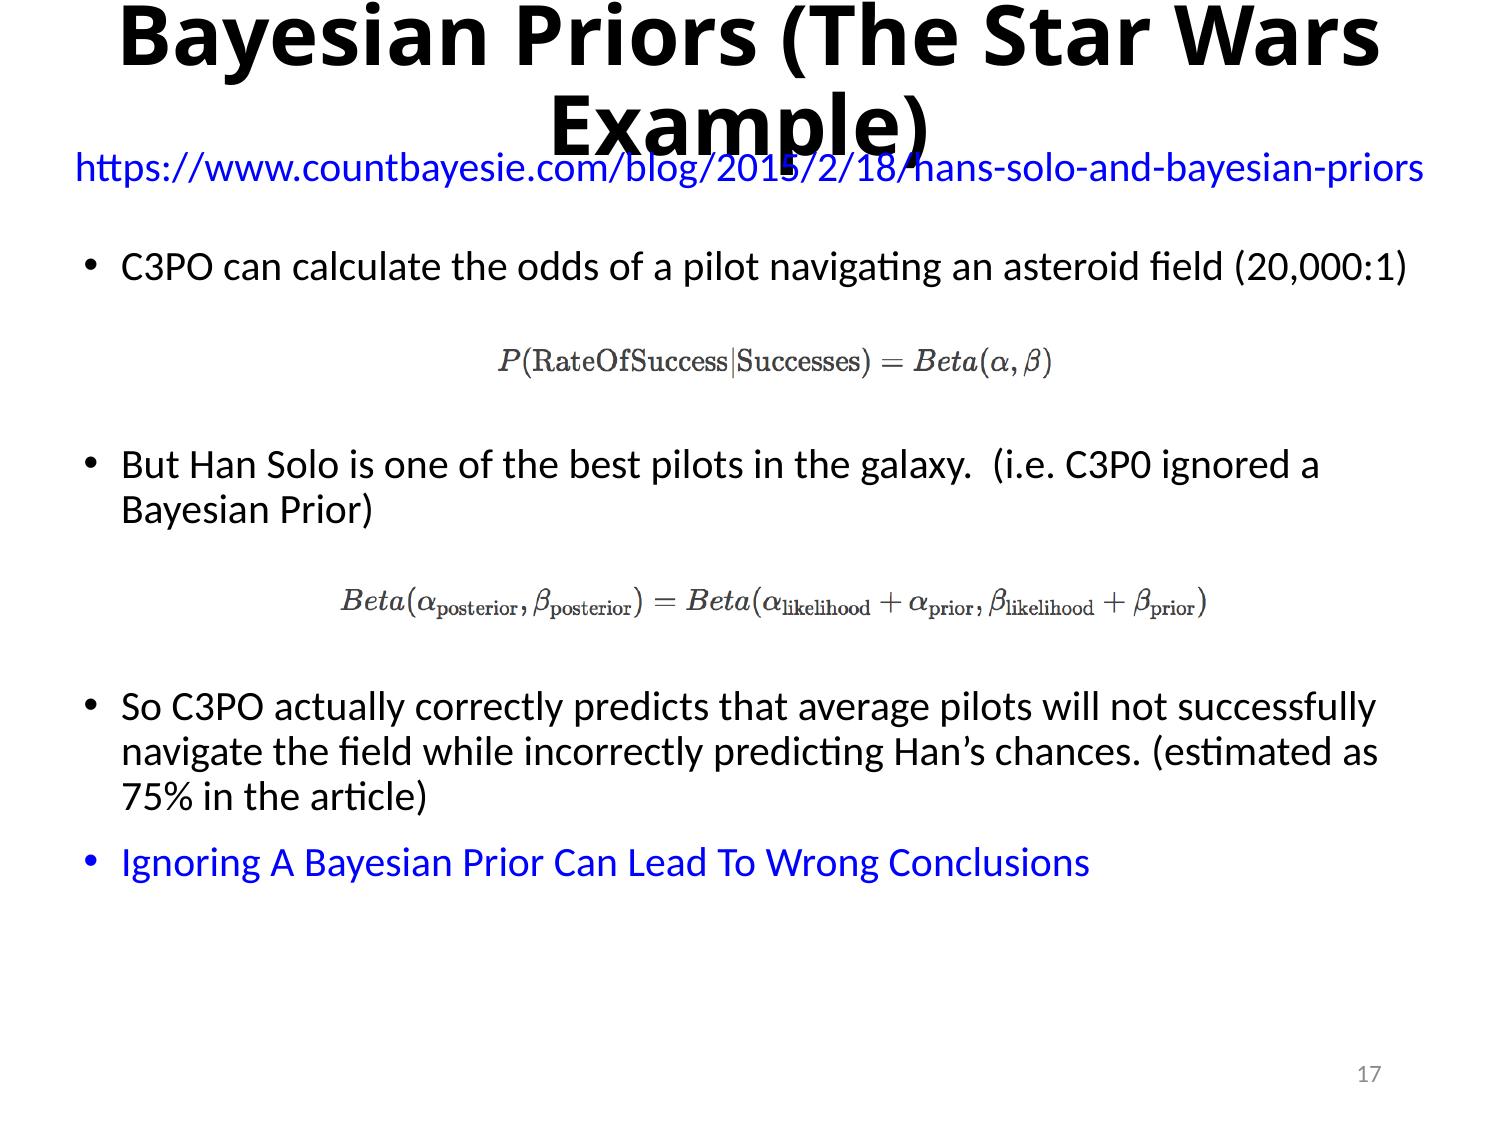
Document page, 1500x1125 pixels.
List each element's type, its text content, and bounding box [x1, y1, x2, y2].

picture [443, 326, 1100, 382]
picture [315, 564, 1228, 635]
list C3PO can calculate the odds of a pilot navigating an asteroid field (20,000:1) But Han Solo is one of the best pilots in the galaxy. (i.e. C3P0 ignored a Bayesian Prior) So C3PO actually correctly predicts that average pilots will not successfully navigate the field while incorrectly predicting Han’s chances. (estimated as 75% in the article) Ignoring A Bayesian Prior Can Lead To Wrong Conclusions [68, 237, 1462, 1019]
title Bayesian Priors (The Star Wars Example) [0, 32, 1500, 136]
slide_number 17 [1059, 1042, 1397, 1103]
text_box https://www.countbayesie.com/blog/2015/2/18/hans-solo-and-bayesian-priors [23, 132, 1477, 197]
